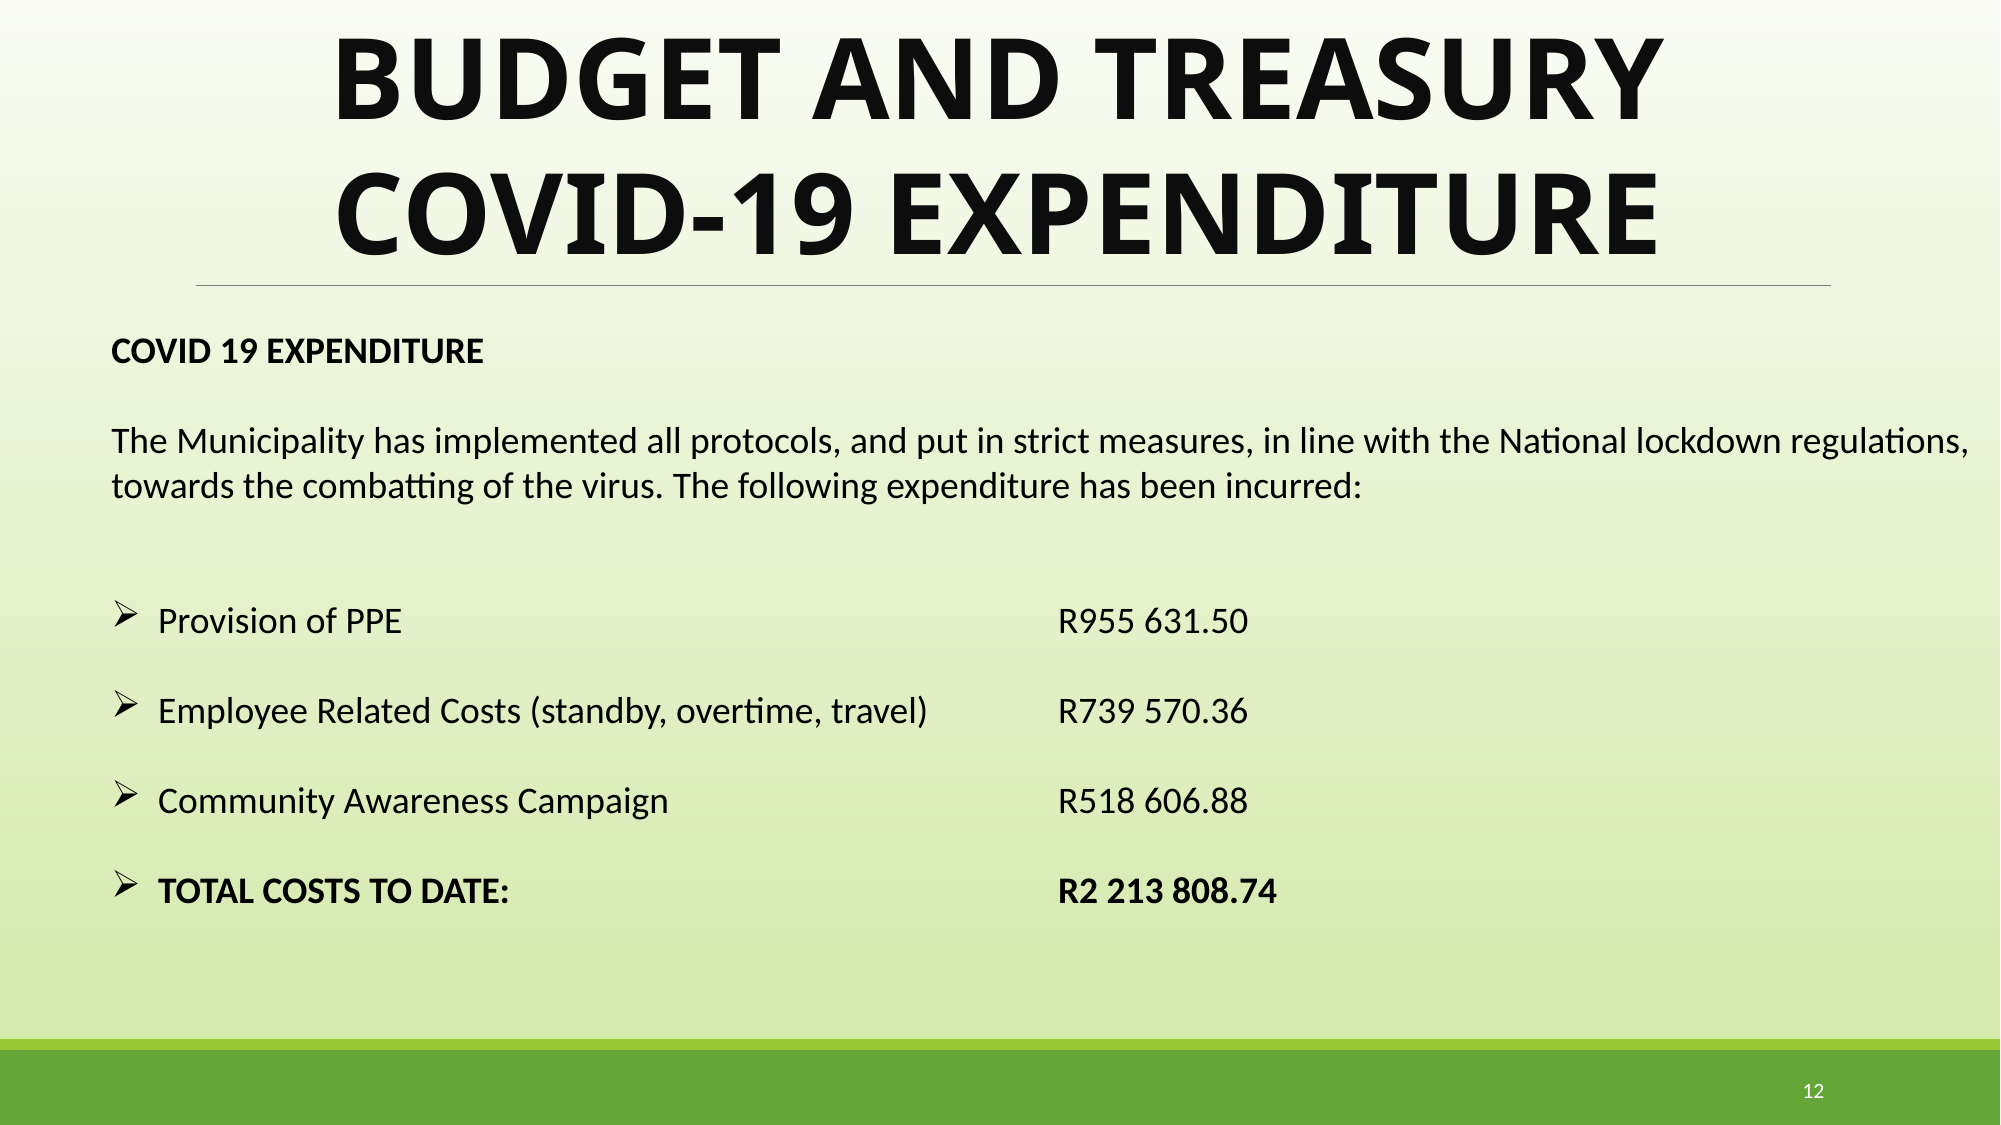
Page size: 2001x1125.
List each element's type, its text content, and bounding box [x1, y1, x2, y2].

slide_number 12 [1624, 1059, 1840, 1120]
text_box COVID 19 EXPENDITURE The Municipality has implemented all protocols, and put in strict measures, in line with the National lockdown regulations, towards the combatting of the virus. The following expenditure has been incurred: Provision of PPE R955 631.50 Employee Related Costs (standby, overtime, travel) R739 570.36 Community Awareness Campaign R518 606.88 TOTAL COSTS TO DATE: R2 213 808.74 [96, 318, 2000, 964]
text_box BUDGET AND TREASURY COVID-19 EXPENDITURE [173, 0, 1823, 285]
